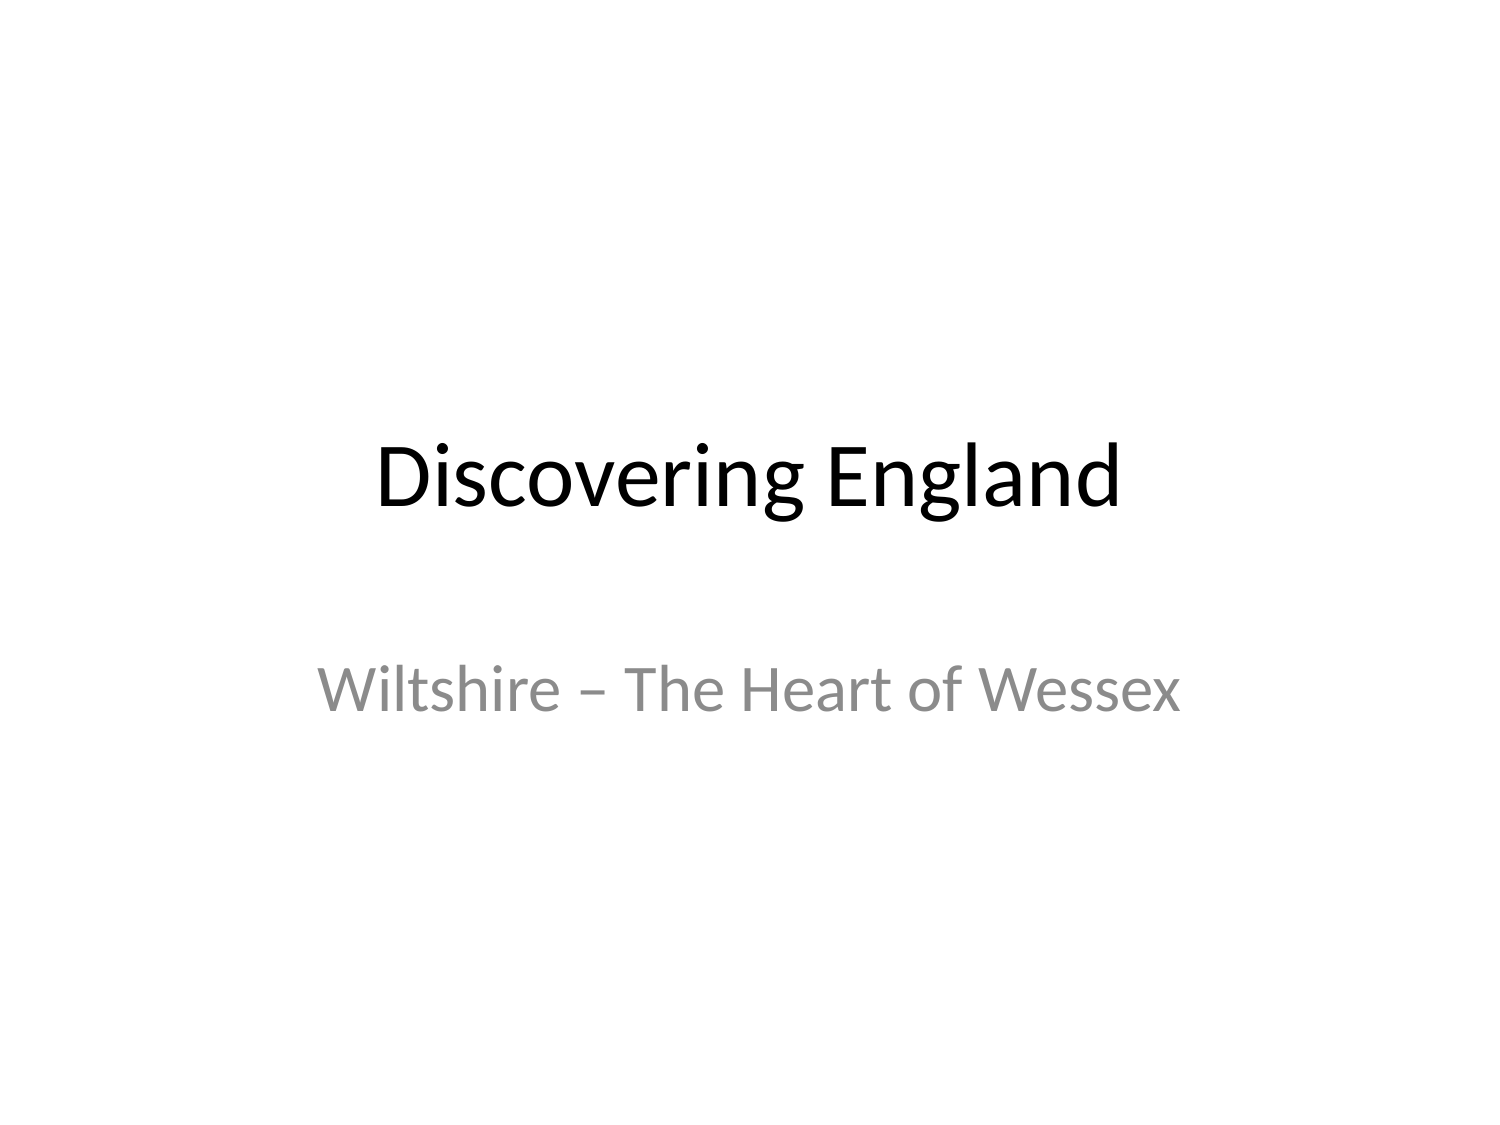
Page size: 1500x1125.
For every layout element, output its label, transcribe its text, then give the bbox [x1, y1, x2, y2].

subtitle Wiltshire – The Heart of Wessex [225, 637, 1275, 925]
title Discovering England [112, 349, 1388, 591]
